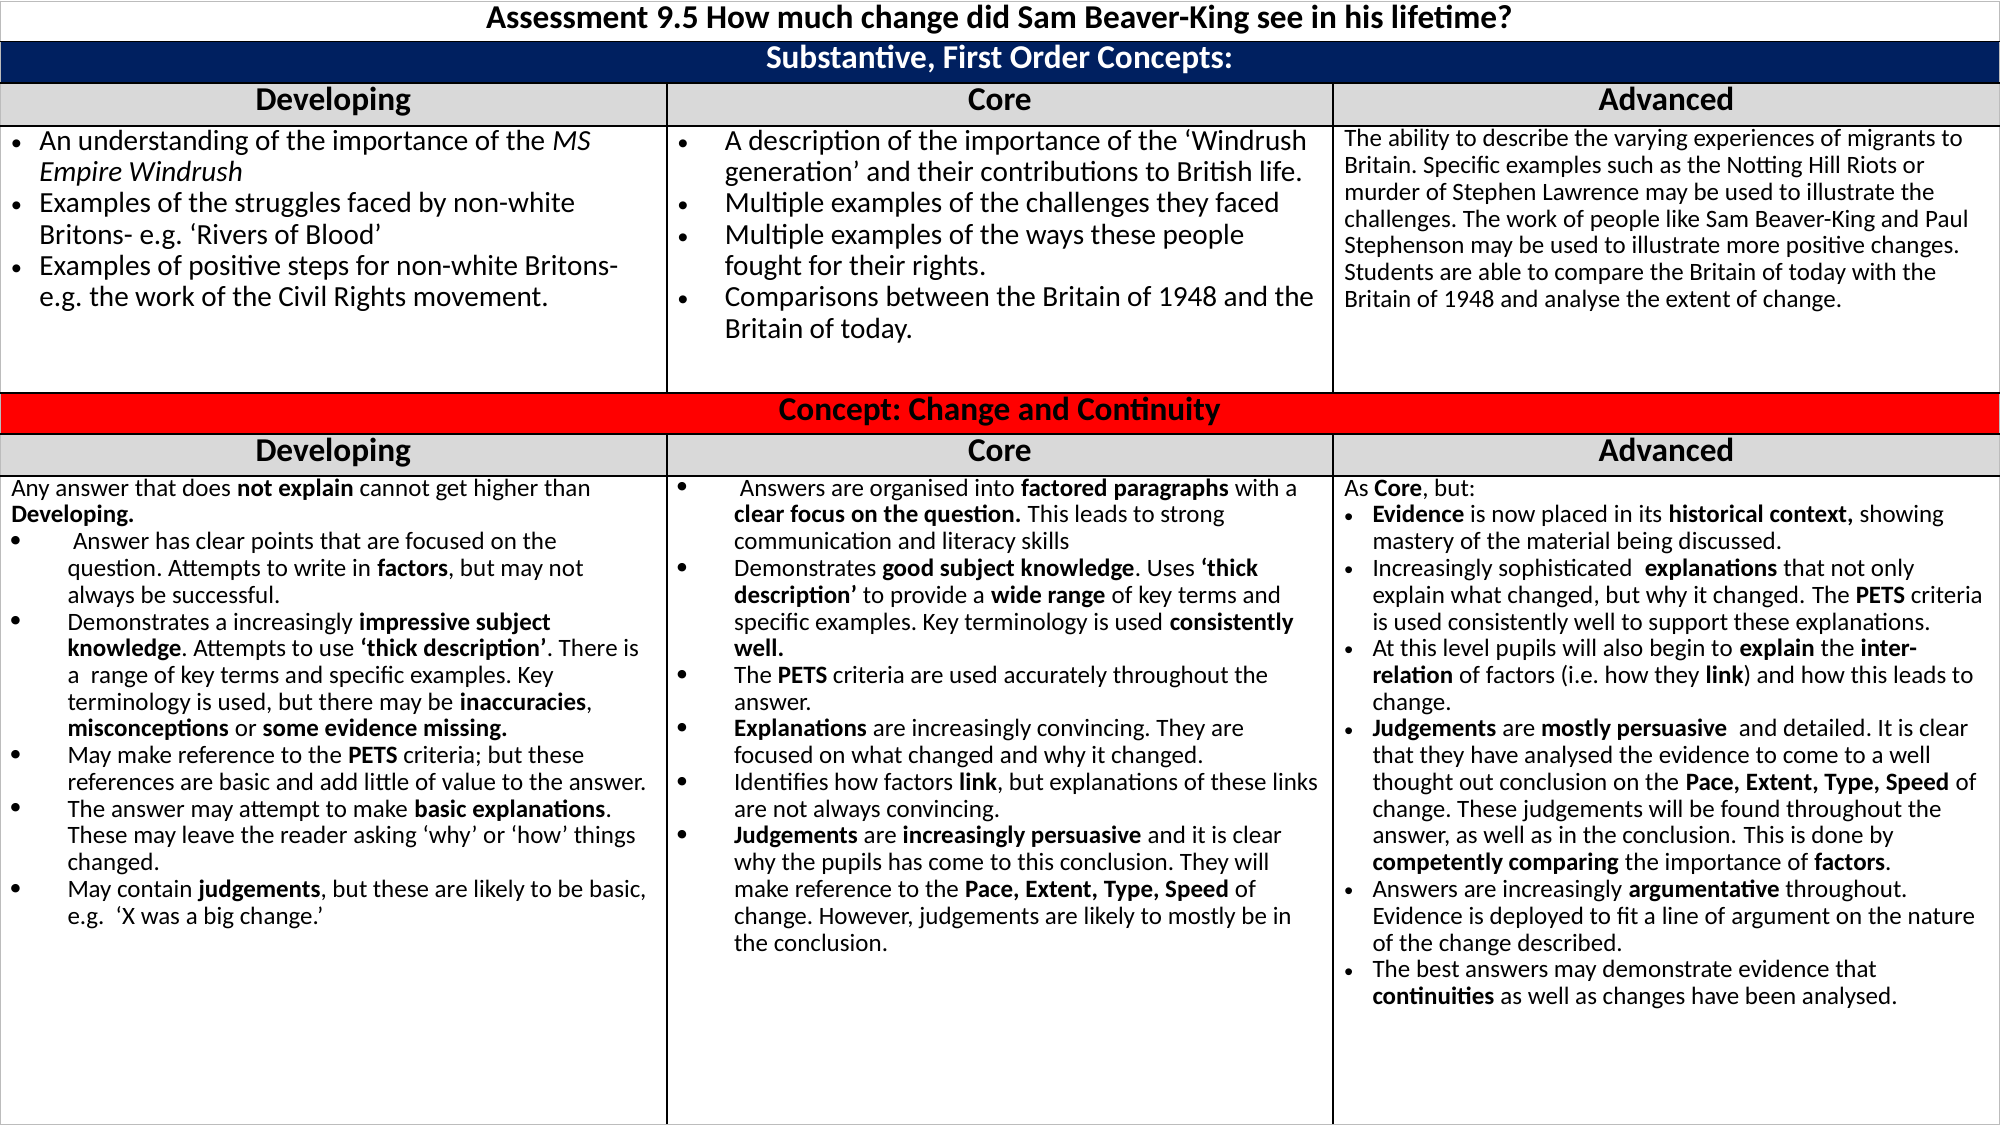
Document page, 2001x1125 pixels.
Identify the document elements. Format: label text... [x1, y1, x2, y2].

table_cell The ability to describe the varying experiences of migrants to Britain. Specific examples such as the Notting Hill Riots or murder of Stephen Lawrence may be used to illustrate the challenges. The work of people like Sam Beaver-King and Paul Stephenson may be used to illustrate more positive changes. Students are able to compare the Britain of today with the Britain of 1948 and analyse the extent of change. [1334, 127, 1999, 392]
table_cell Core [668, 435, 1332, 475]
table_cell As Core, but: Evidence is now placed in its historical context, showing mastery of the material being discussed. Increasingly sophisticated explanations that not only explain what changed, but why it changed. The PETS criteria is used consistently well to support these explanations. At this level pupils will also begin to explain the inter-relation of factors (i.e. how they link) and how this leads to change. Judgements are mostly persuasive and detailed. It is clear that they have analysed the evidence to come to a well thought out conclusion on the Pace, Extent, Type, Speed of change. These judgements will be found throughout the answer, as well as in the conclusion. This is done by competently comparing the importance of factors. Answers are increasingly argumentative throughout. Evidence is deployed to fit a line of argument on the nature of the change described. The best answers may demonstrate evidence that continuities as well as changes have been analysed. [1334, 477, 1999, 1124]
table_cell A description of the importance of the ‘Windrush generation’ and their contributions to British life. Multiple examples of the challenges they faced Multiple examples of the ways these people fought for their rights. Comparisons between the Britain of 1948 and the Britain of today. [668, 127, 1332, 392]
table_cell Any answer that does not explain cannot get higher than Developing. Answer has clear points that are focused on the question. Attempts to write in factors, but may not always be successful. Demonstrates a increasingly impressive subject knowledge. Attempts to use ‘thick description’. There is a range of key terms and specific examples. Key terminology is used, but there may be inaccuracies, misconceptions or some evidence missing. May make reference to the PETS criteria; but these references are basic and add little of value to the answer. The answer may attempt to make basic explanations. These may leave the reader asking ‘why’ or ‘how’ things changed. May contain judgements, but these are likely to be basic, e.g. ‘X was a big change.’ [1, 477, 666, 1124]
table_cell Core [668, 84, 1332, 125]
table_cell Concept: Change and Continuity [1, 394, 1999, 433]
table_cell Advanced [1334, 435, 1999, 475]
table_cell Answers are organised into factored paragraphs with a clear focus on the question. This leads to strong communication and literacy skills Demonstrates good subject knowledge. Uses ‘thick description’ to provide a wide range of key terms and specific examples. Key terminology is used consistently well. The PETS criteria are used accurately throughout the answer. Explanations are increasingly convincing. They are focused on what changed and why it changed. Identifies how factors link, but explanations of these links are not always convincing. Judgements are increasingly persuasive and it is clear why the pupils has come to this conclusion. They will make reference to the Pace, Extent, Type, Speed of change. However, judgements are likely to mostly be in the conclusion. [668, 477, 1332, 1124]
table_cell Advanced [1334, 84, 1999, 125]
table_cell An understanding of the importance of the MS Empire Windrush Examples of the struggles faced by non-white Britons- e.g. ‘Rivers of Blood’ Examples of positive steps for non-white Britons- e.g. the work of the Civil Rights movement. [1, 127, 666, 392]
table_cell Substantive, First Order Concepts: [1, 42, 1999, 82]
table_cell Developing [1, 84, 666, 125]
table_cell Developing [1, 435, 666, 475]
table_header Assessment 9.5 How much change did Sam Beaver-King see in his lifetime? [1, 2, 1999, 41]
